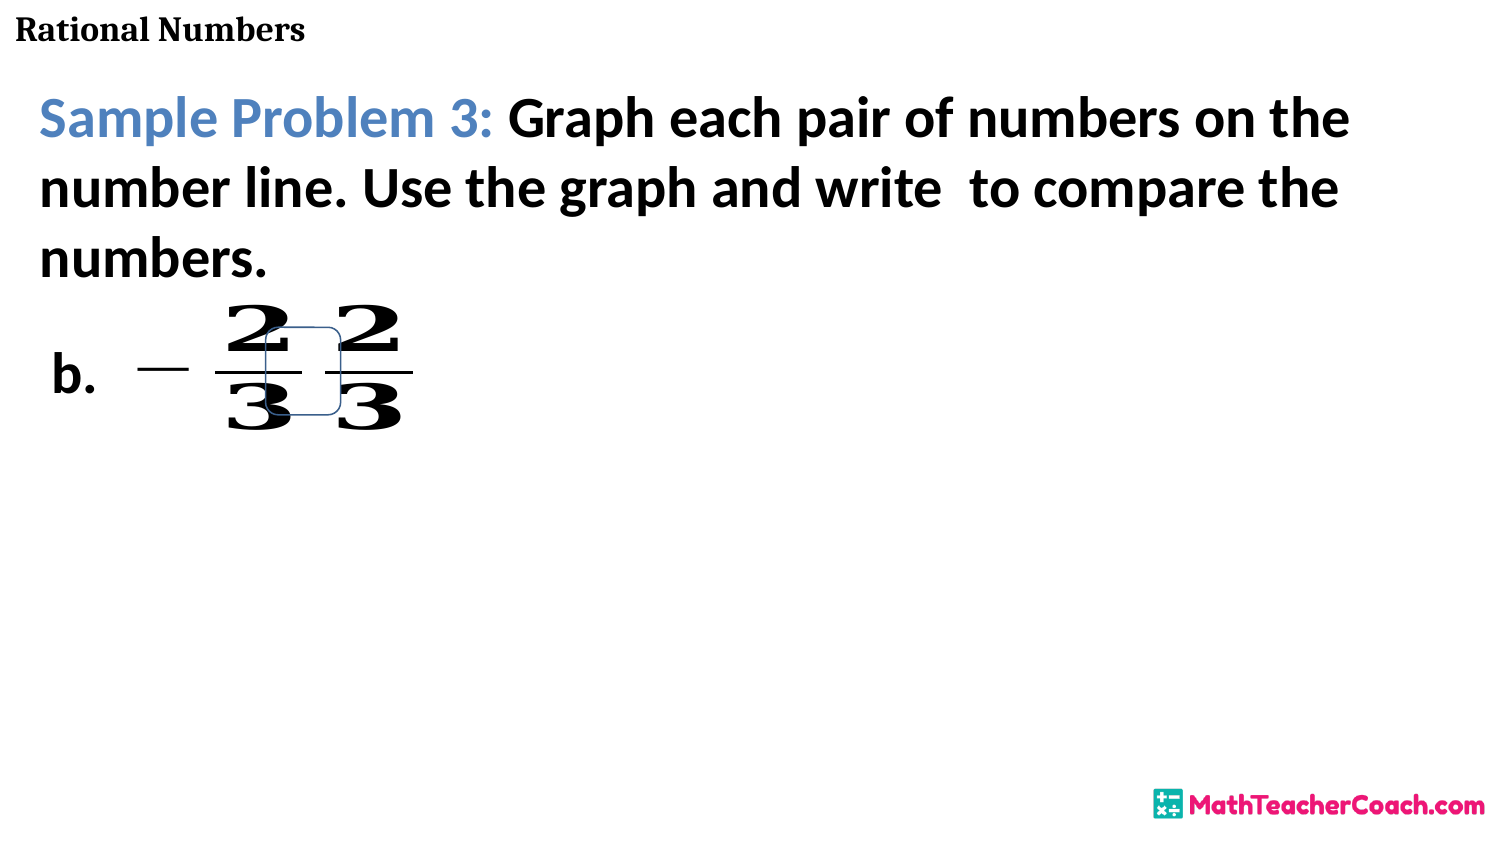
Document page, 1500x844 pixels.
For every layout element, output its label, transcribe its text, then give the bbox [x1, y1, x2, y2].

text_box [263, 325, 343, 417]
picture [1149, 784, 1487, 821]
title Rational Numbers [0, 0, 1350, 57]
text_box b. [36, 327, 114, 413]
